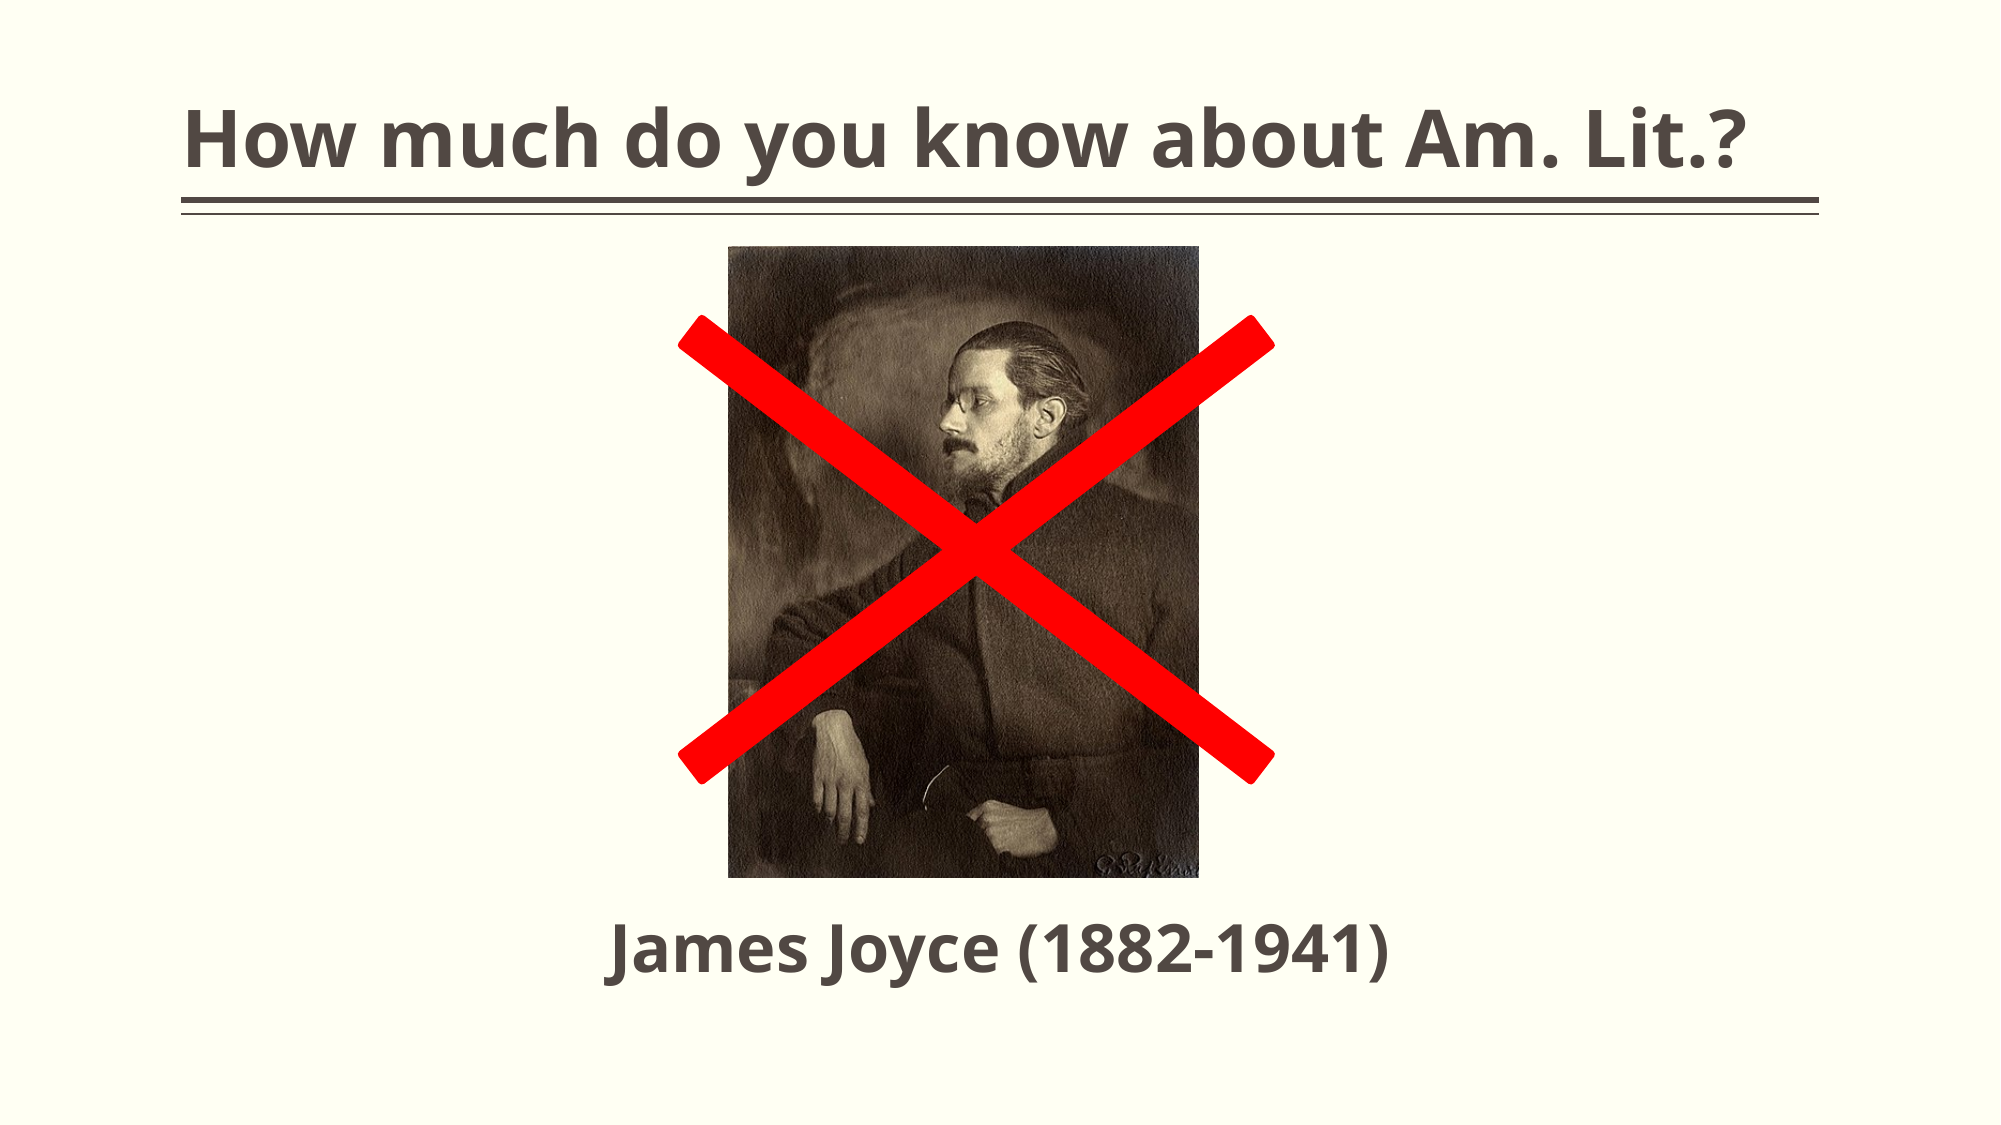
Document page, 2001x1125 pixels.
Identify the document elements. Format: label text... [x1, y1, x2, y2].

list James Joyce (1882-1941) [181, 907, 1819, 1056]
text_box [1204, 314, 1275, 402]
title How much do you know about Am. Lit.? [181, 12, 1819, 193]
text_box [677, 718, 722, 785]
text_box [677, 314, 722, 381]
picture [728, 246, 1199, 878]
text_box [1204, 698, 1275, 785]
